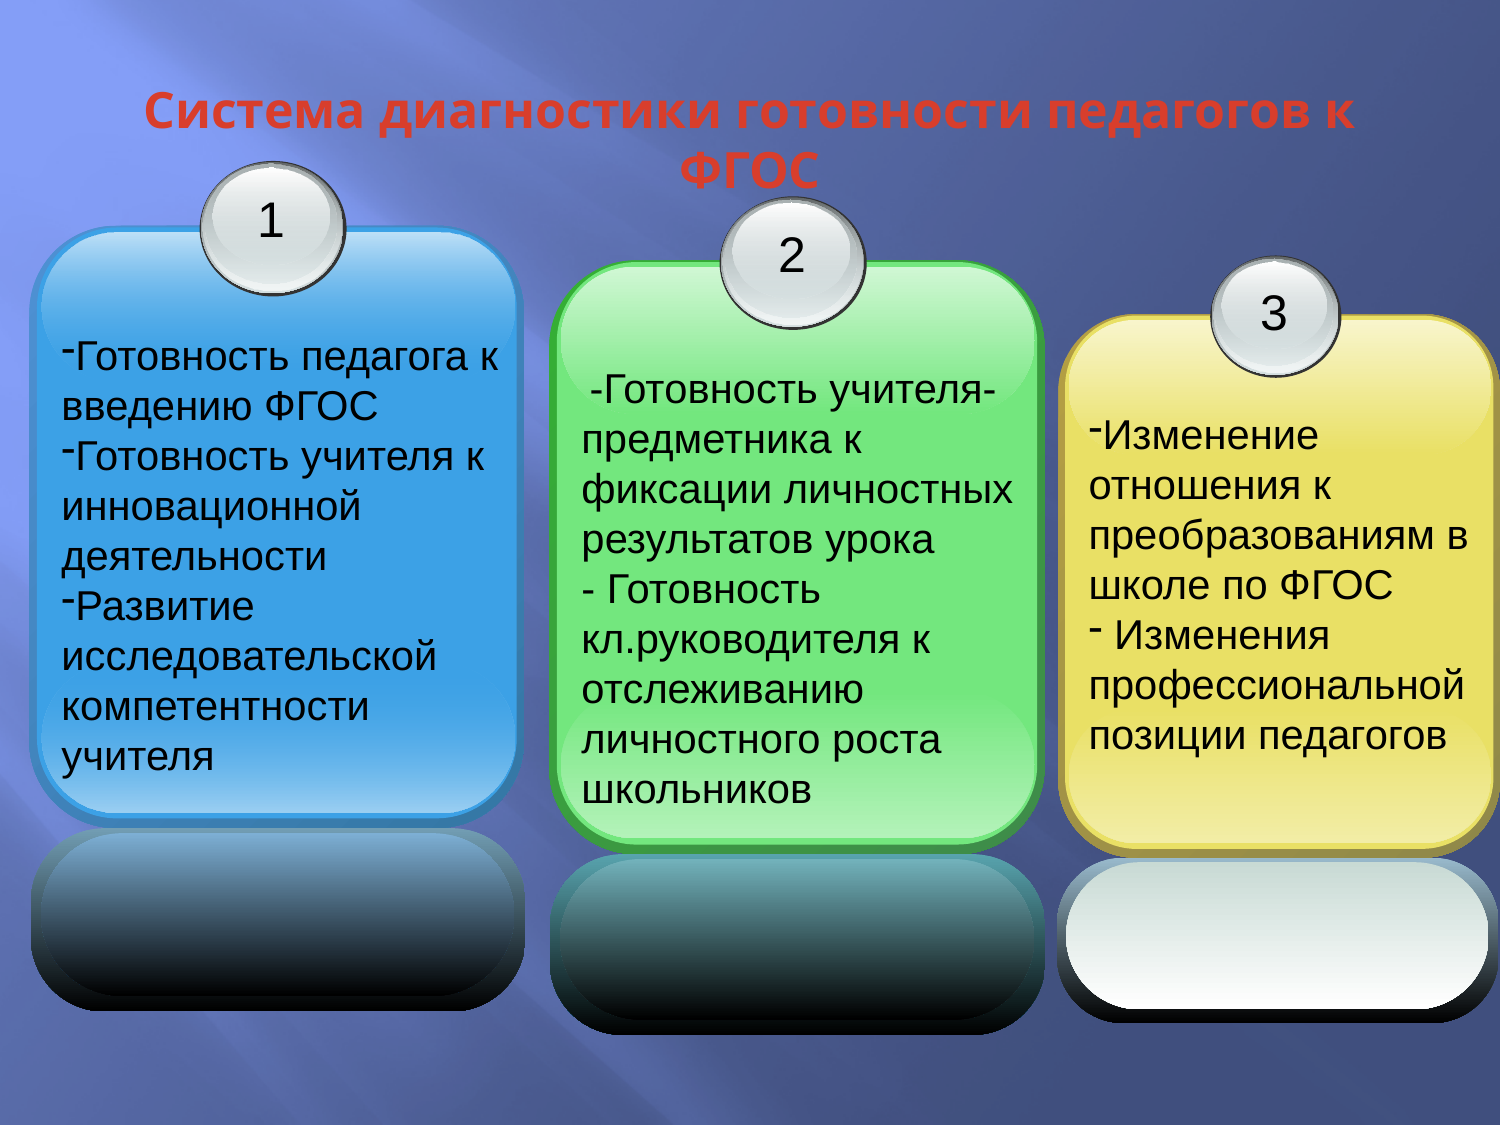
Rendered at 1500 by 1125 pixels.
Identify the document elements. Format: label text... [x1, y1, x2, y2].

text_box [29, 160, 526, 1012]
title Система диагностики готовности педагогов к ФГОС [75, 45, 1425, 233]
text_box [1056, 255, 1500, 1024]
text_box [563, 196, 1046, 1036]
